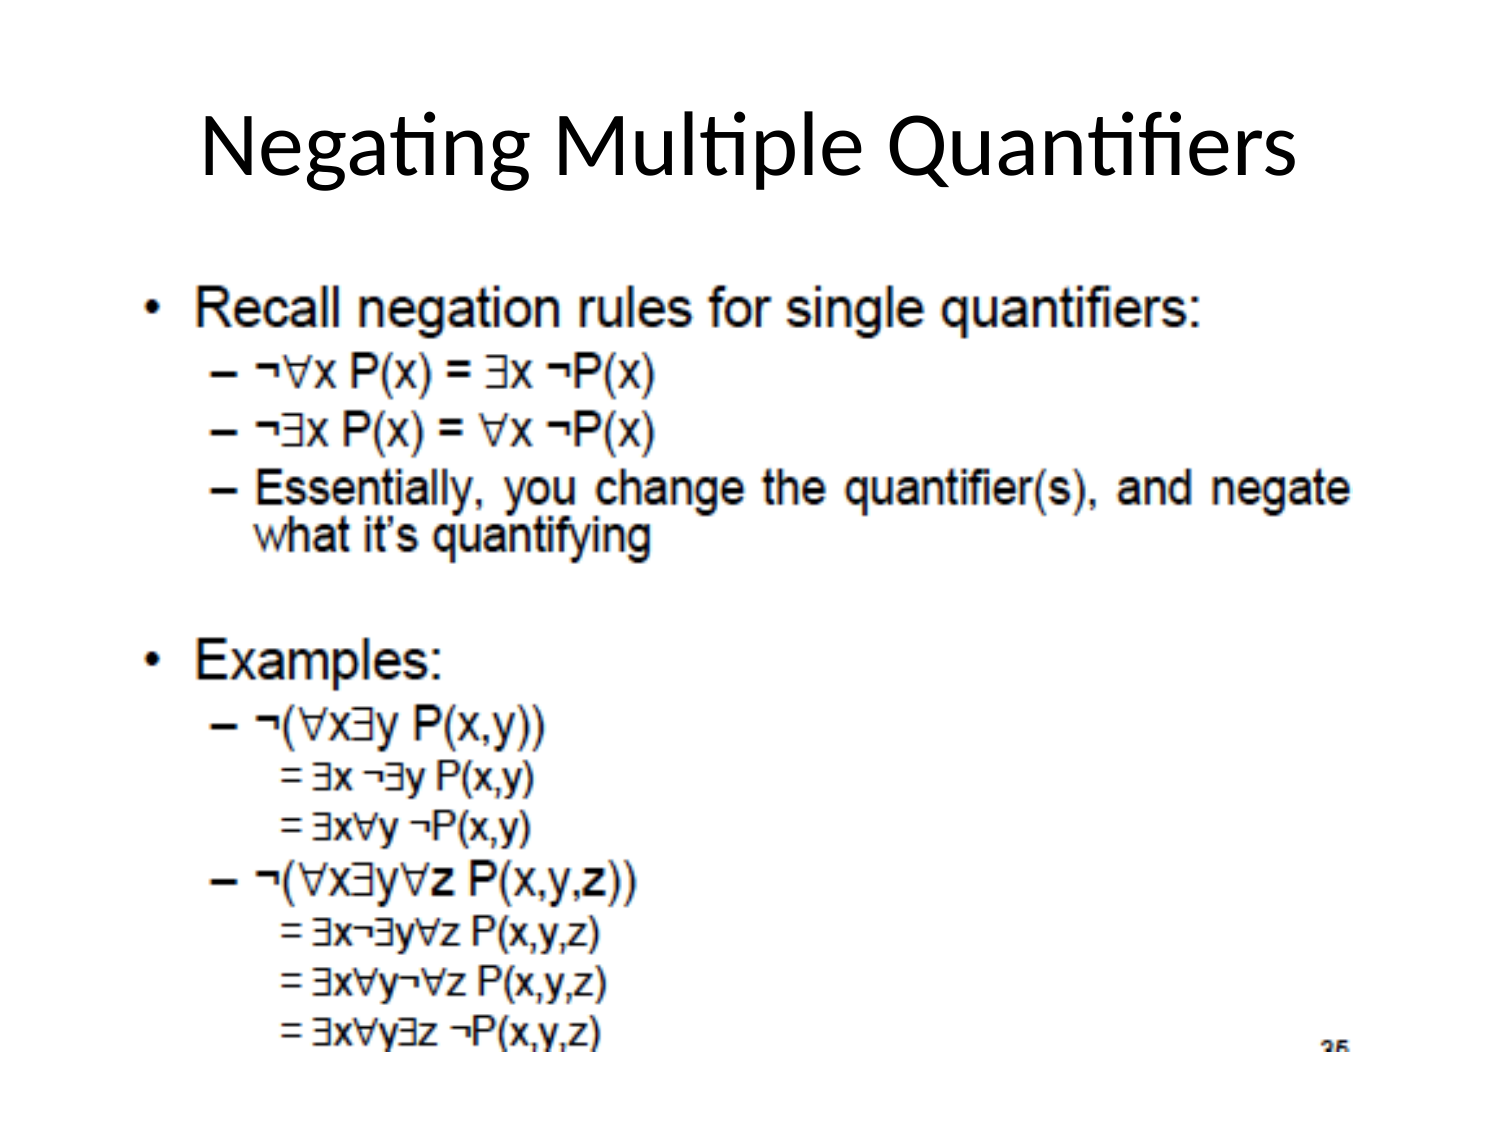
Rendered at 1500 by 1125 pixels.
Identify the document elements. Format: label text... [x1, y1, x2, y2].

picture [132, 267, 1353, 1052]
title Negating Multiple Quantifiers [75, 45, 1425, 233]
